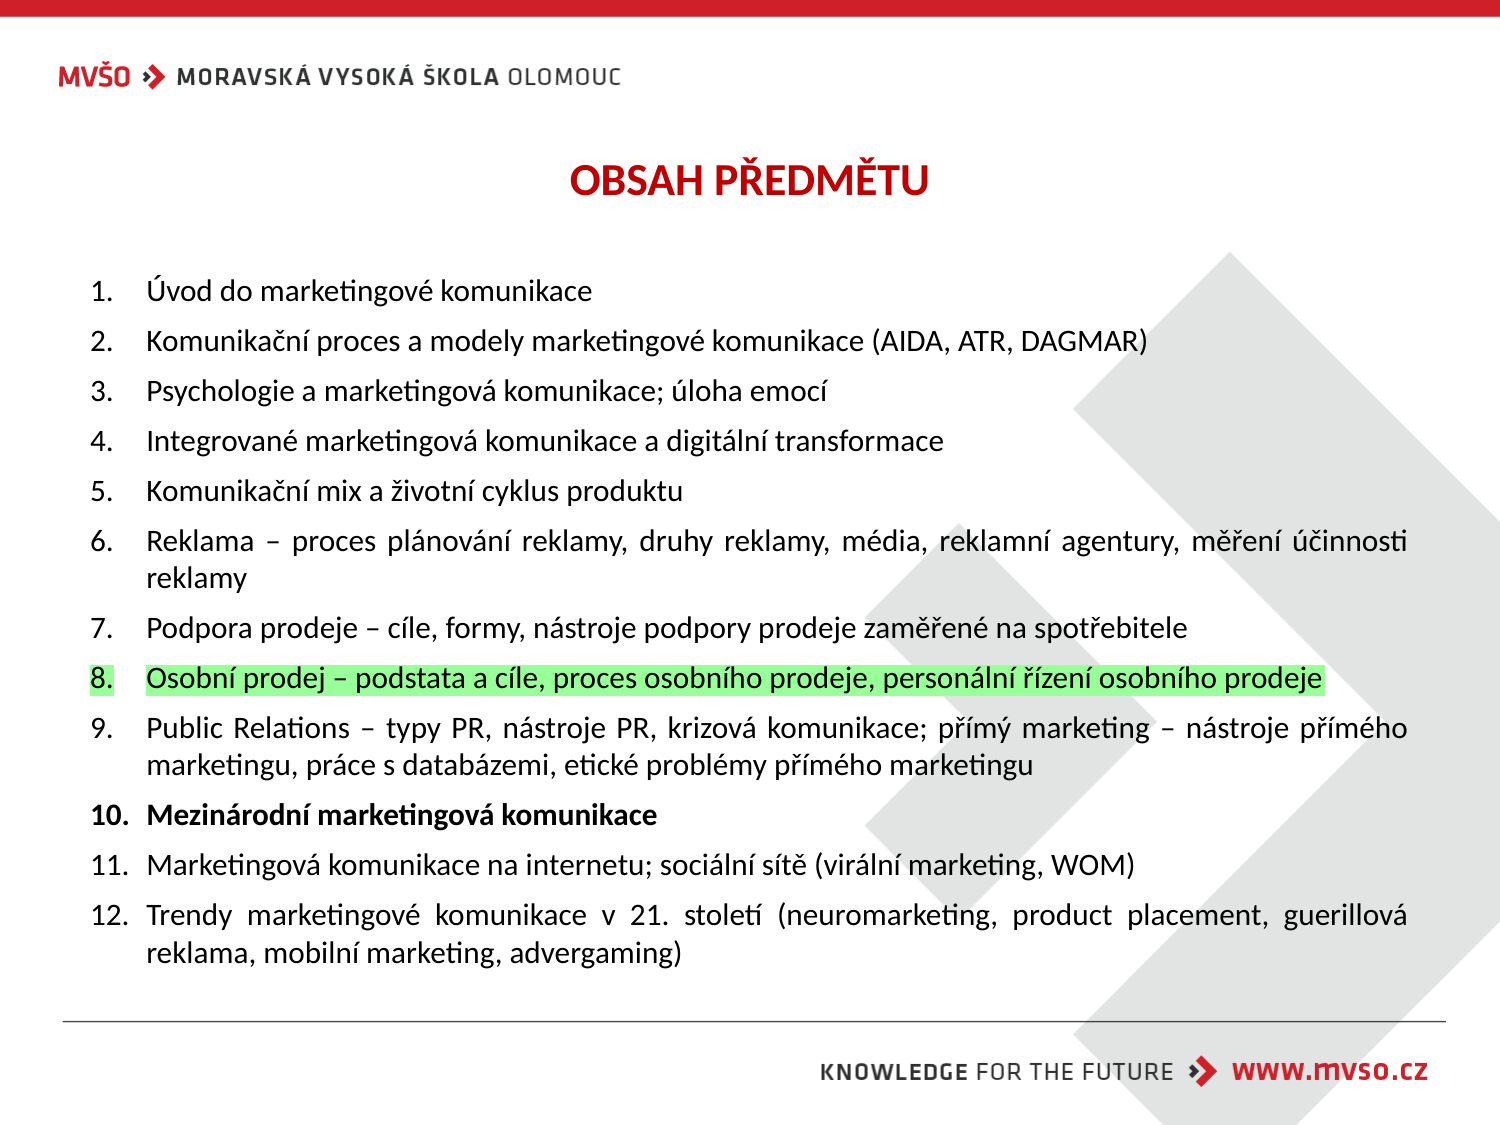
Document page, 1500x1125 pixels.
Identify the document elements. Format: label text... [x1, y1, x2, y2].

list Úvod do marketingové komunikace Komunikační proces a modely marketingové komunikace (AIDA, ATR, DAGMAR) Psychologie a marketingová komunikace; úloha emocí Integrované marketingová komunikace a digitální transformace Komunikační mix a životní cyklus produktu Reklama – proces plánování reklamy, druhy reklamy, média, reklamní agentury, měření účinnosti reklamy Podpora prodeje – cíle, formy, nástroje podpory prodeje zaměřené na spotřebitele Osobní prodej – podstata a cíle, proces osobního prodeje, personální řízení osobního prodeje Public Relations – typy PR, nástroje PR, krizová komunikace; přímý marketing – nástroje přímého marketingu, práce s databázemi, etické problémy přímého marketingu Mezinárodní marketingová komunikace Marketingová komunikace na internetu; sociální sítě (virální marketing, WOM) Trendy marketingové komunikace v 21. století (neuromarketing, product placement, guerillová reklama, mobilní marketing, advergaming) [75, 262, 1425, 1005]
title OBSAH PŘEDMĚTU [75, 129, 1425, 224]
picture [0, 0, 1500, 1125]
